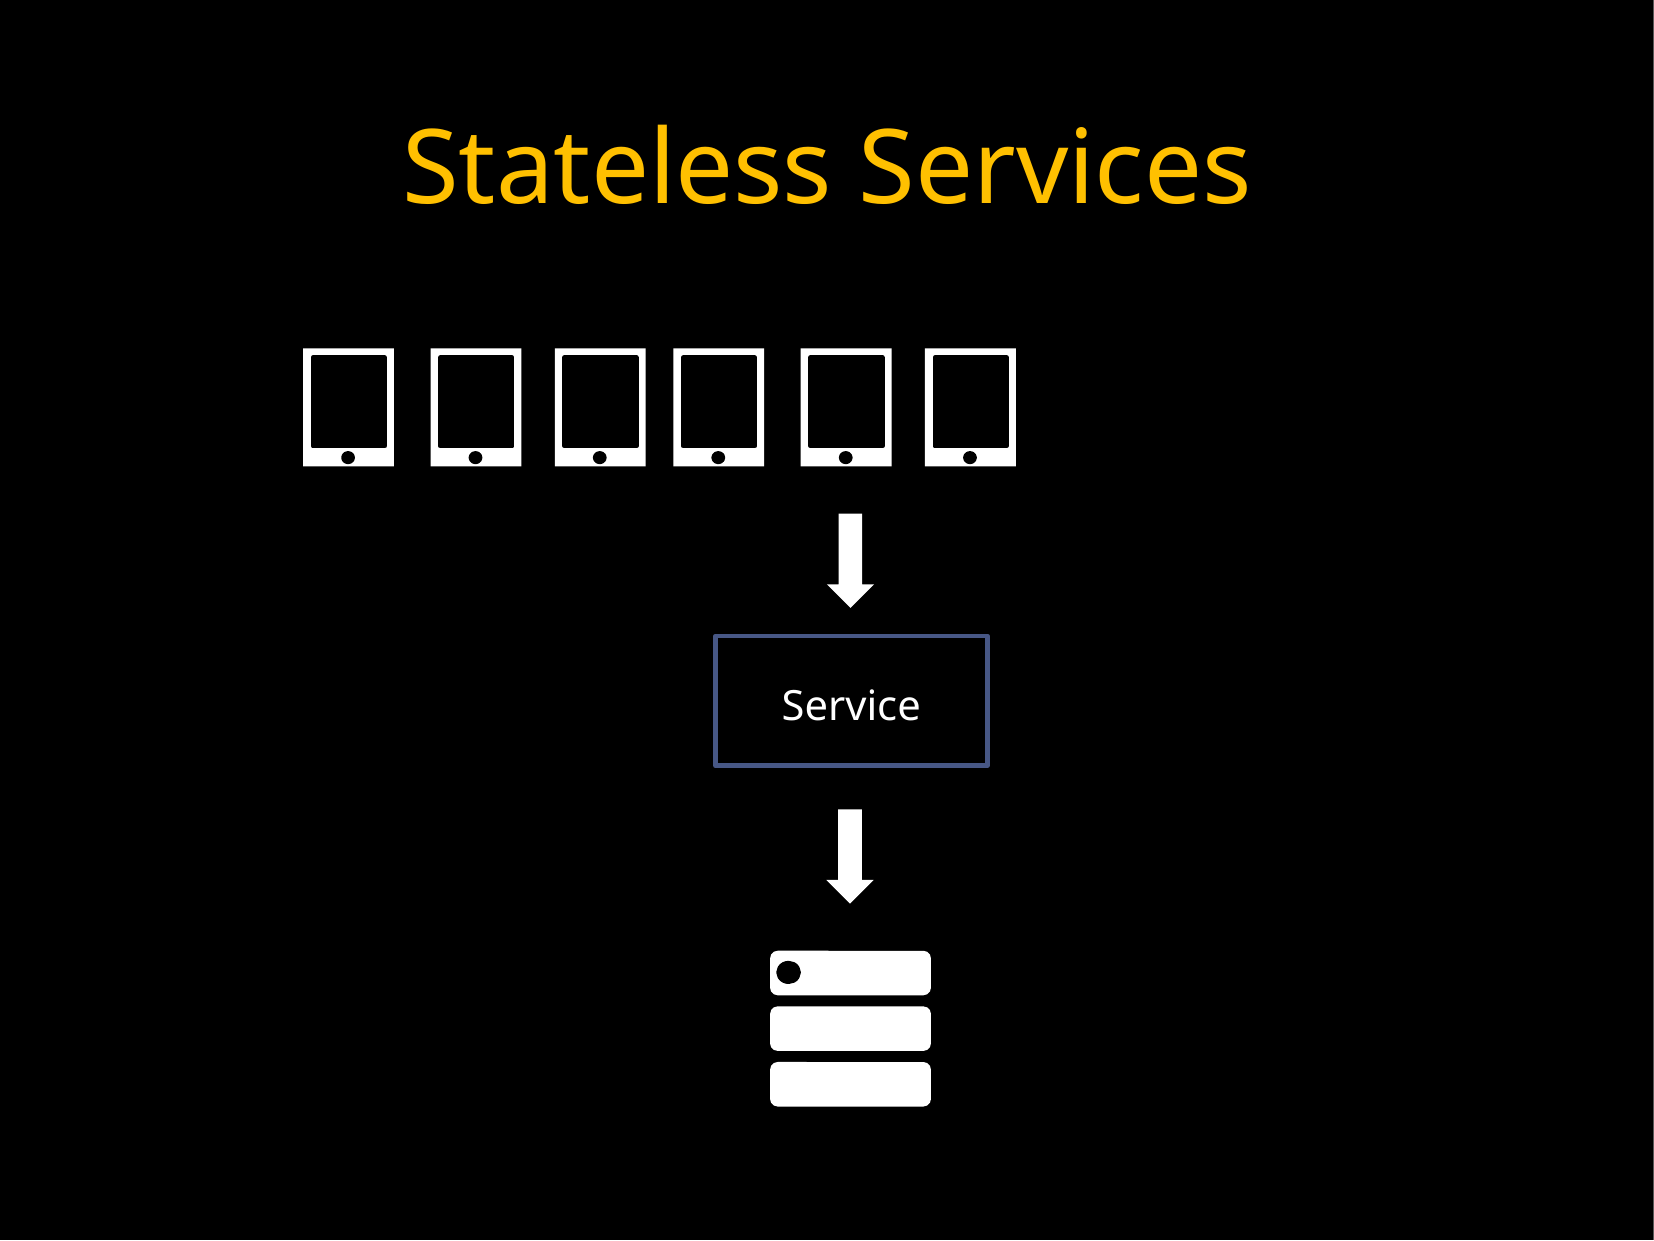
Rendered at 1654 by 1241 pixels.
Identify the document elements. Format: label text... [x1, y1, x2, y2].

text_box [824, 806, 876, 906]
text_box [824, 511, 877, 611]
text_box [924, 348, 1017, 467]
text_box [554, 348, 646, 467]
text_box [769, 950, 932, 1107]
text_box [673, 348, 765, 467]
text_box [430, 348, 522, 467]
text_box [800, 348, 892, 467]
text_box Stateless Services [369, 100, 1284, 232]
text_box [715, 635, 988, 767]
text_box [302, 348, 395, 467]
